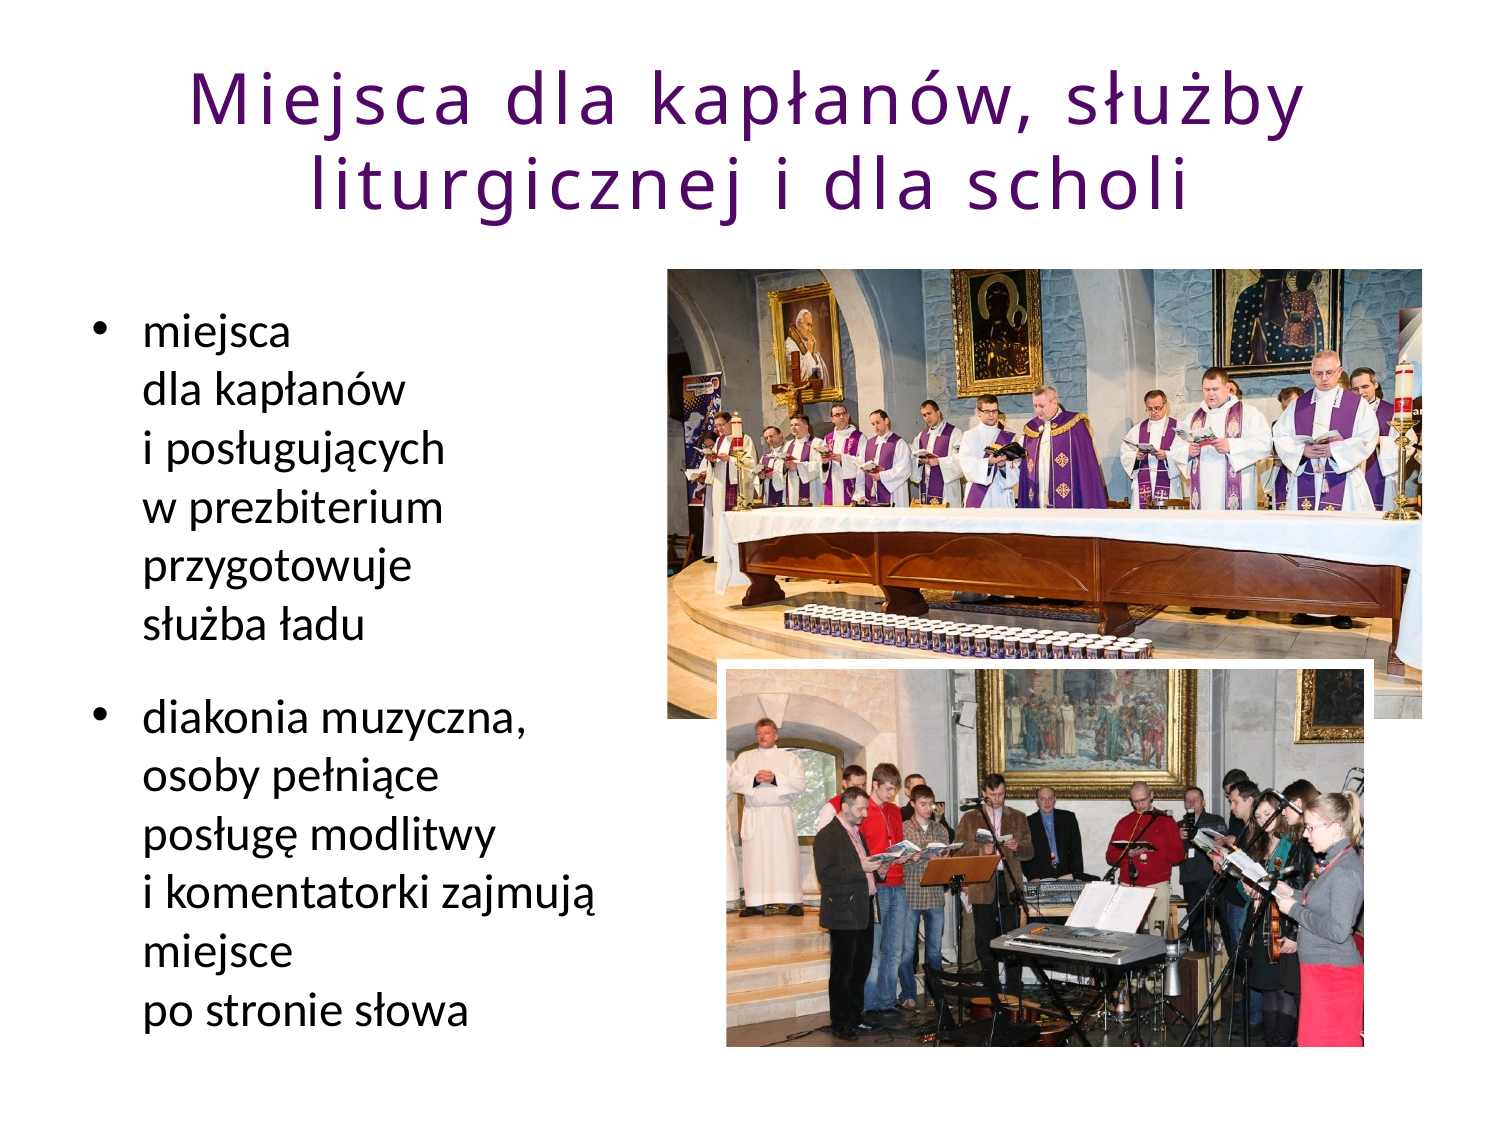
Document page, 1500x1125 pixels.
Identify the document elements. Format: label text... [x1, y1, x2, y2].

picture [666, 268, 1423, 1048]
list miejsca dla kapłanów i posługujących w prezbiterium przygotowuje służba ładu diakonia muzyczna, osoby pełniące posługę modlitwy i komentatorki zajmują miejsce po stronie słowa [76, 290, 717, 1045]
title Miejsca dla kapłanów, służby liturgicznej i dla scholi [75, 45, 1425, 232]
